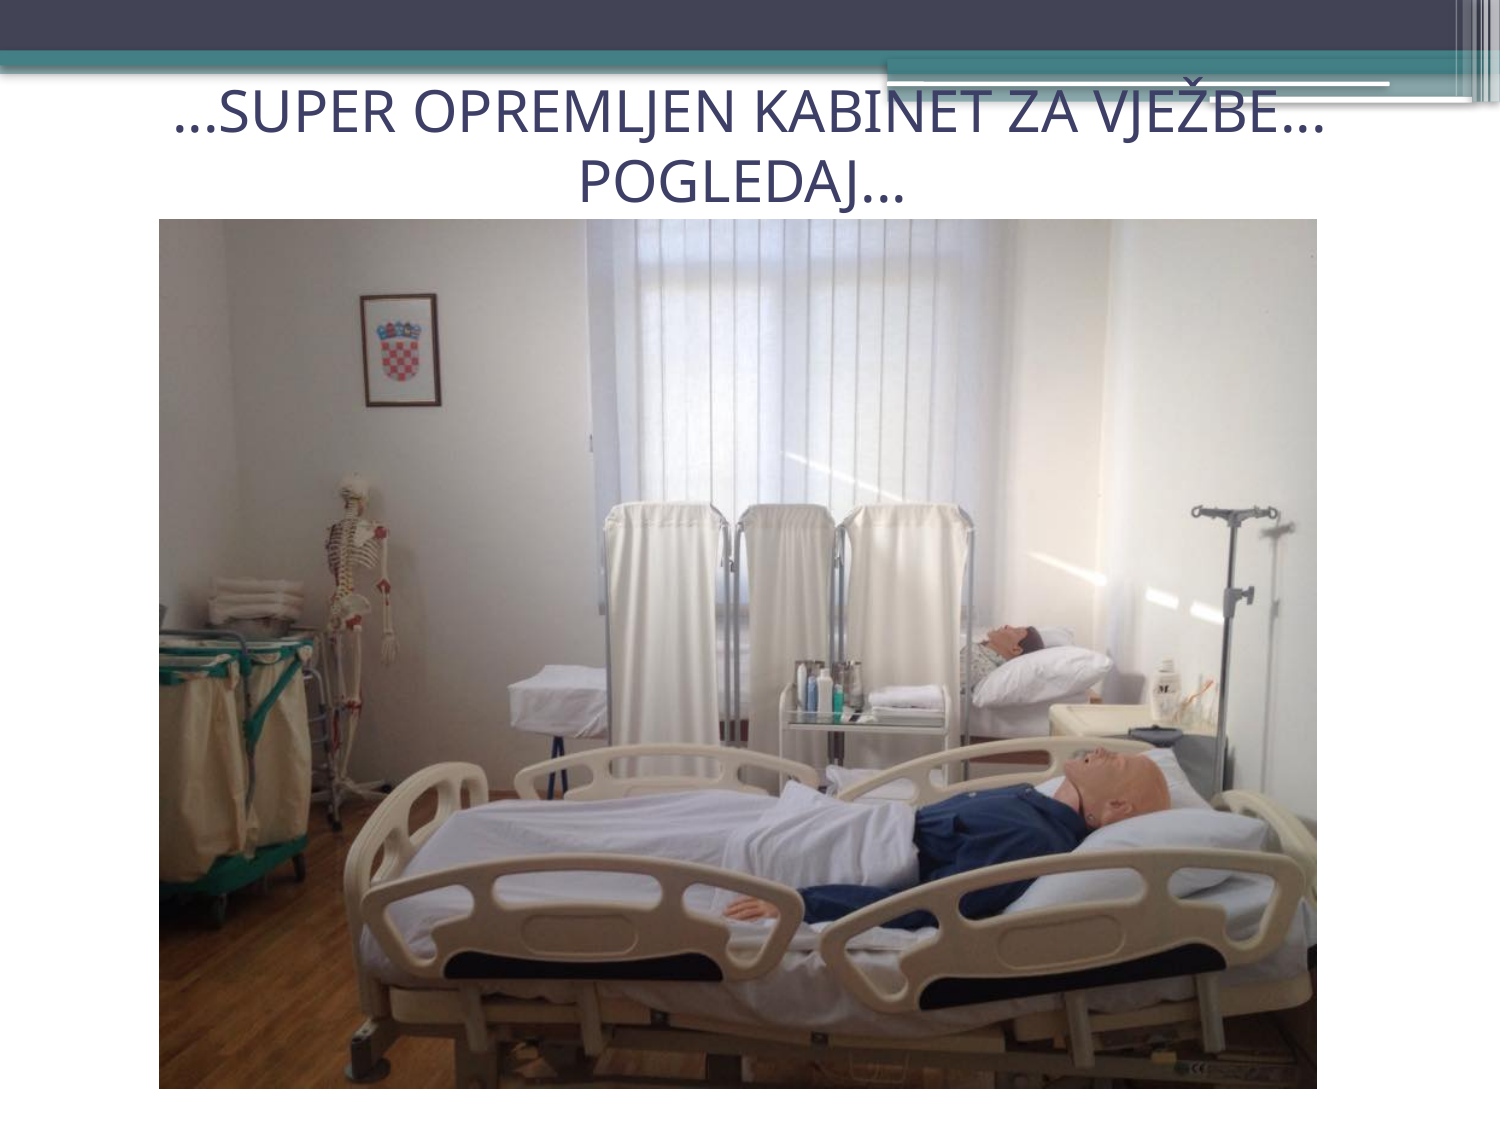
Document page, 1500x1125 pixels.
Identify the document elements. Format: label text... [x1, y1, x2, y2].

text_box ...SUPER OPREMLJEN KABINET ZA VJEŽBE... POGLEDAJ... [0, 66, 1500, 221]
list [159, 219, 1318, 1089]
